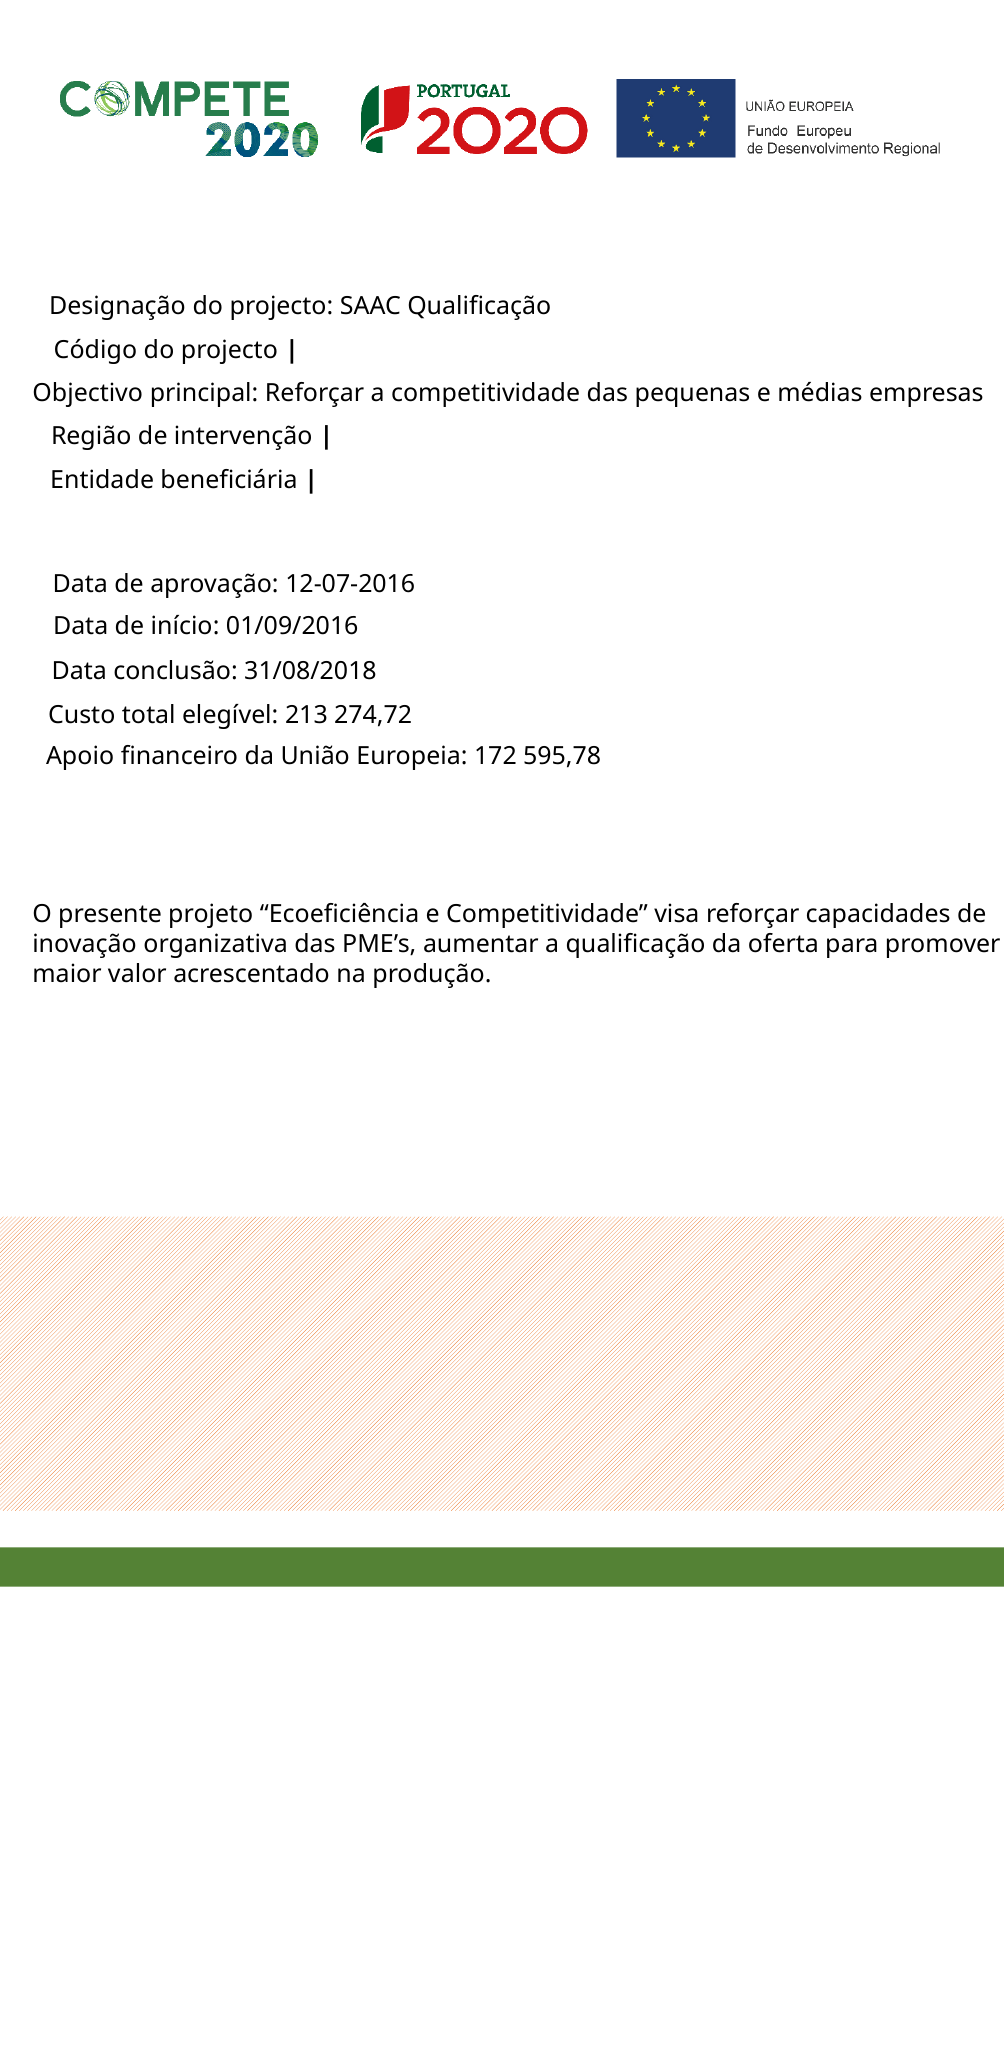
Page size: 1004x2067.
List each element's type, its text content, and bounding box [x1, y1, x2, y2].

text_box Designação do projecto: SAAC Qualificação [34, 282, 574, 327]
text_box Data de início: 01/09/2016 [38, 601, 381, 647]
text_box Código do projecto | [39, 326, 321, 369]
text_box Entidade beneficiária | [35, 455, 340, 501]
text_box Região de intervenção | [36, 412, 355, 458]
picture [45, 59, 946, 173]
text_box Objectivo principal: Reforçar a competitividade das pequenas e médias empresas [17, 369, 1004, 414]
text_box Apoio financeiro da União Europeia: 172 595,78 [31, 732, 617, 777]
text_box Custo total elegível: 213 274,72 [33, 691, 434, 732]
text_box Data de aprovação: 12-07-2016 [37, 560, 437, 606]
text_box [0, 1216, 1004, 1512]
text_box [0, 1546, 1004, 1588]
text_box O presente projeto “Ecoeficiência e Competitividade” visa reforçar capacidades de inovação organizativa das PME’s, aumentar a qualificação da oferta para promover maior valor acrescentado na produção. [17, 890, 1004, 995]
text_box Data conclusão: 31/08/2018 [36, 647, 392, 692]
